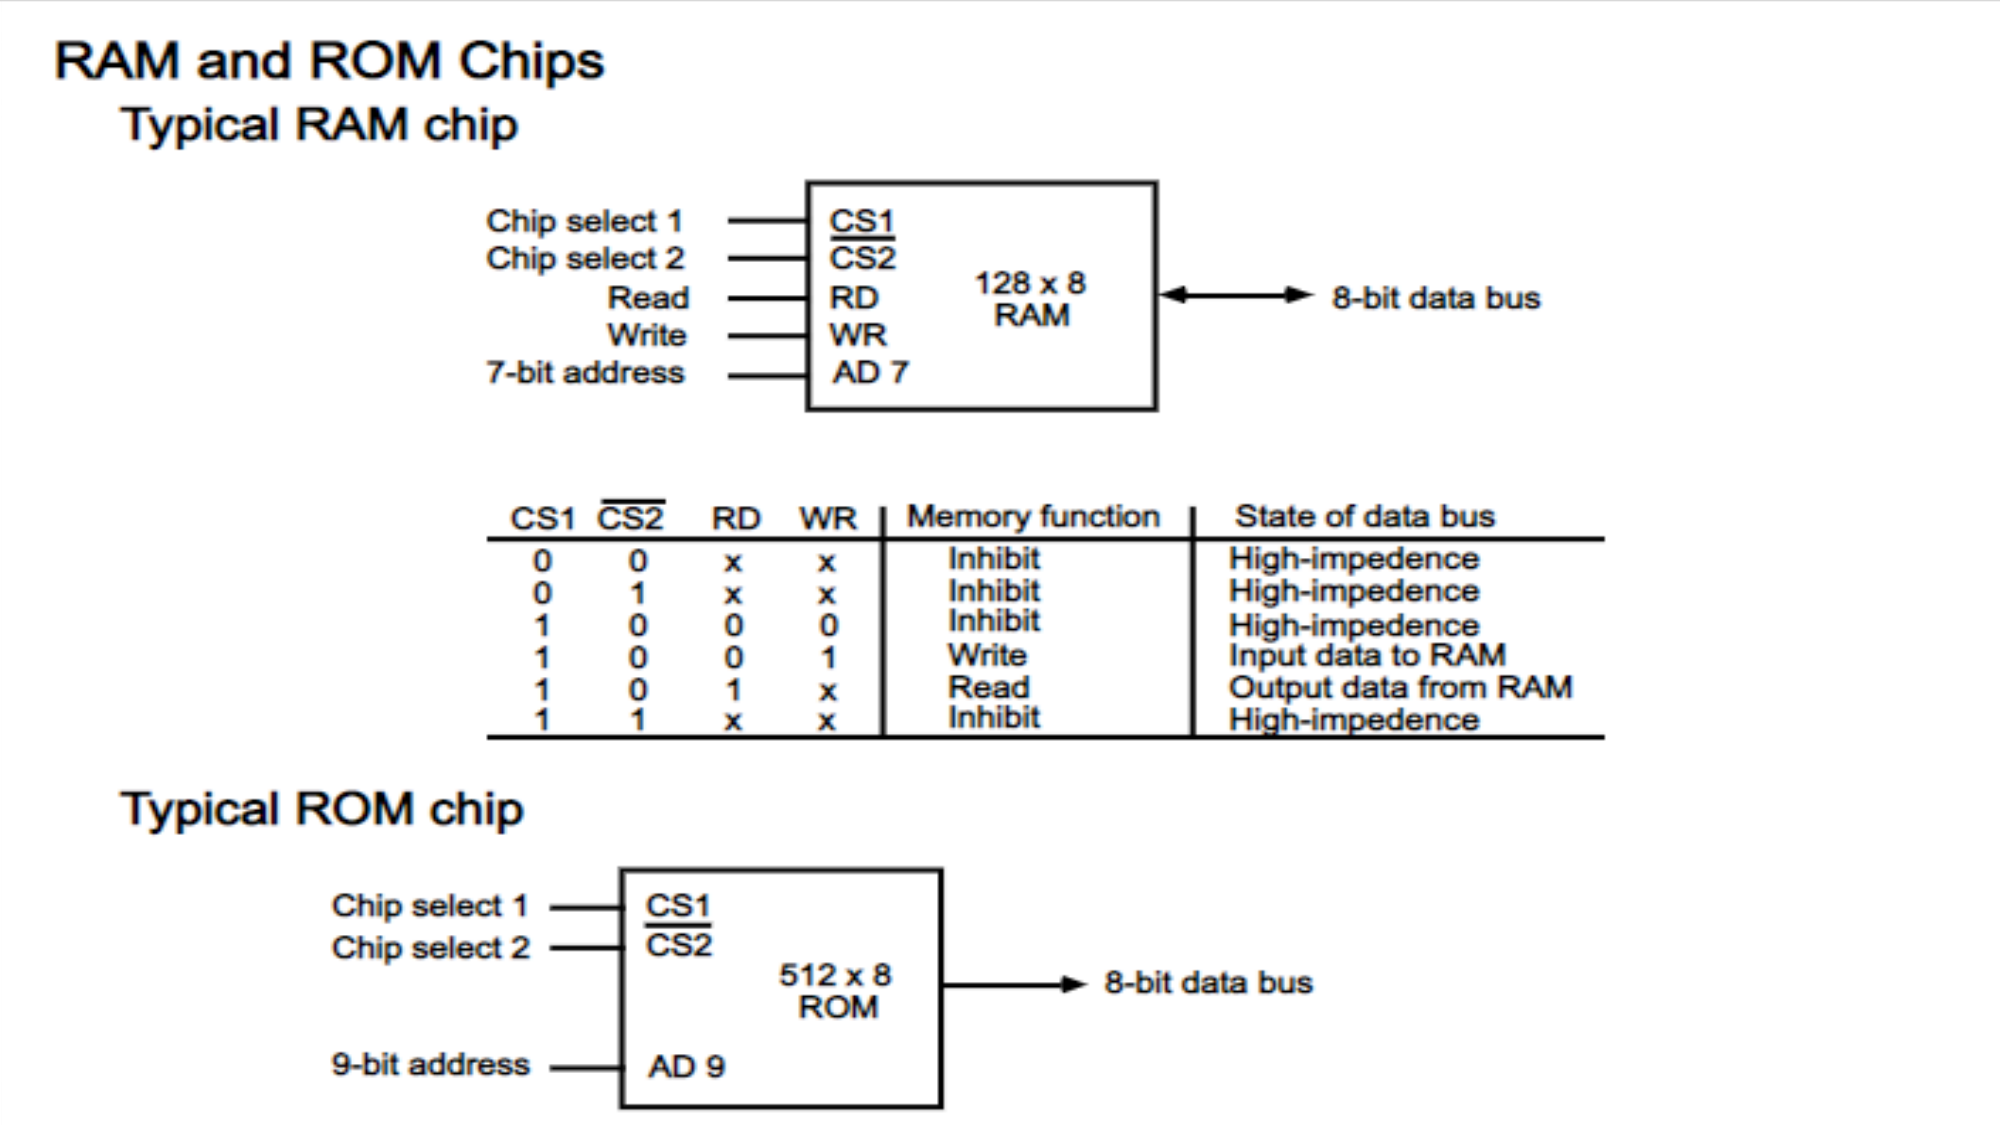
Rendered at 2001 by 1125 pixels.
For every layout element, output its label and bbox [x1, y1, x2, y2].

list [0, 0, 2000, 1125]
